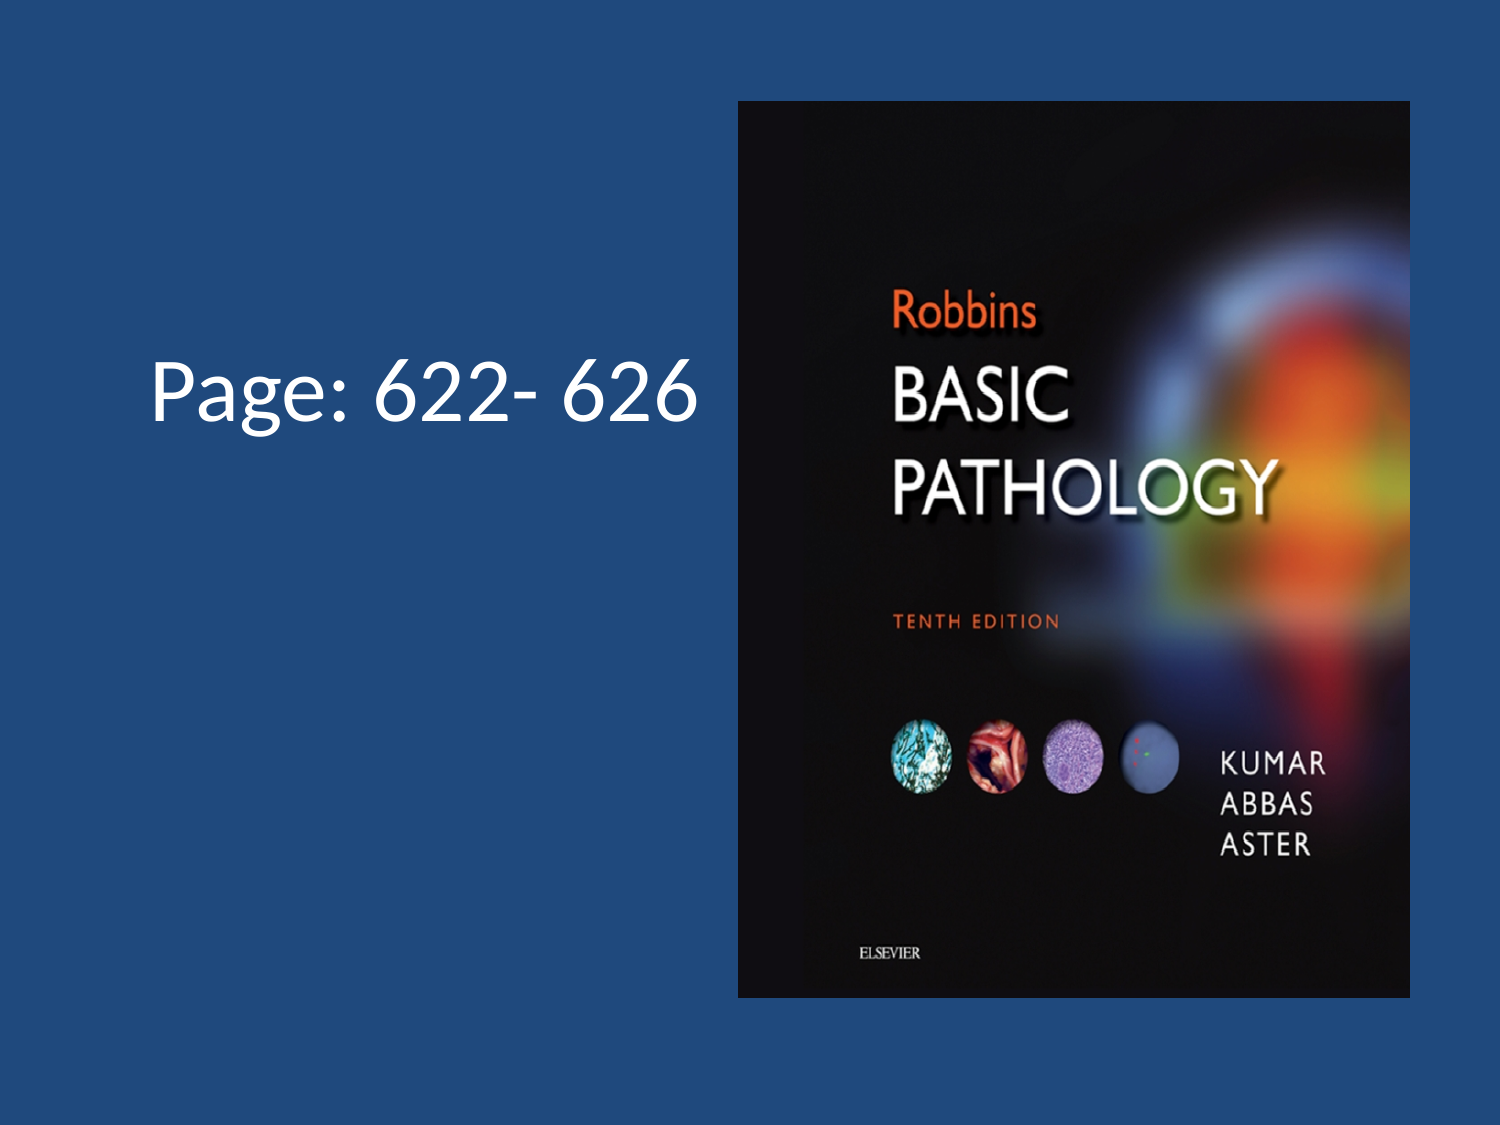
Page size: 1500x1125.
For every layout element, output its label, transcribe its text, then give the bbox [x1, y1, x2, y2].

title Page: 622- 626 [53, 290, 732, 479]
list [737, 101, 1410, 998]
